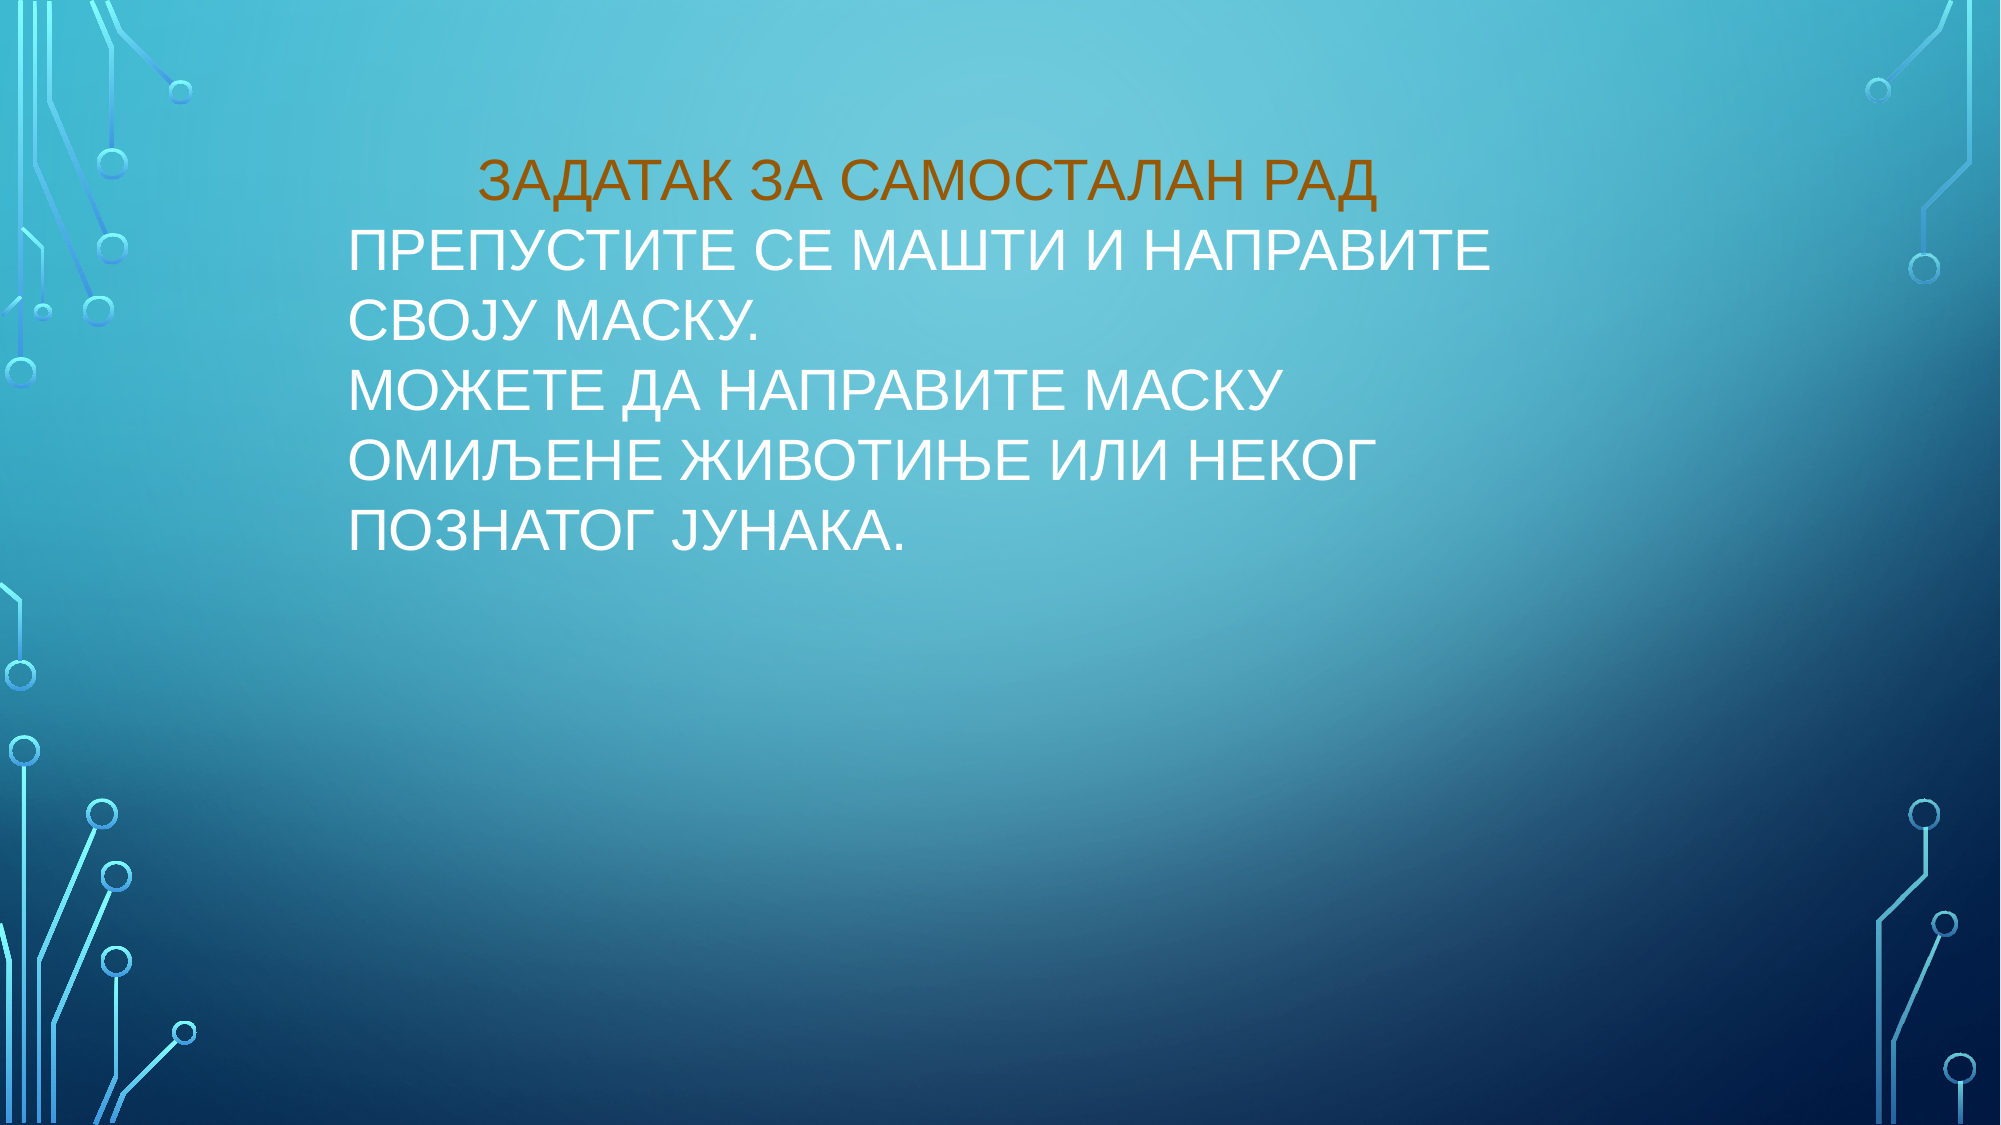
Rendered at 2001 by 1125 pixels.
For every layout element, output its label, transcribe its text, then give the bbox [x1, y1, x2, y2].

text_box ЗАДАТАК ЗА САМОСТАЛАН РАД ПРЕПУСТИТЕ СЕ МАШТИ И НАПРАВИТЕ СВОЈУ МАСКУ. МОЖЕТЕ ДА НАПРАВИТЕ МАСКУ ОМИЉЕНЕ ЖИВОТИЊЕ ИЛИ НЕКОГ ПОЗНАТОГ ЈУНАКА. [332, 134, 1533, 570]
